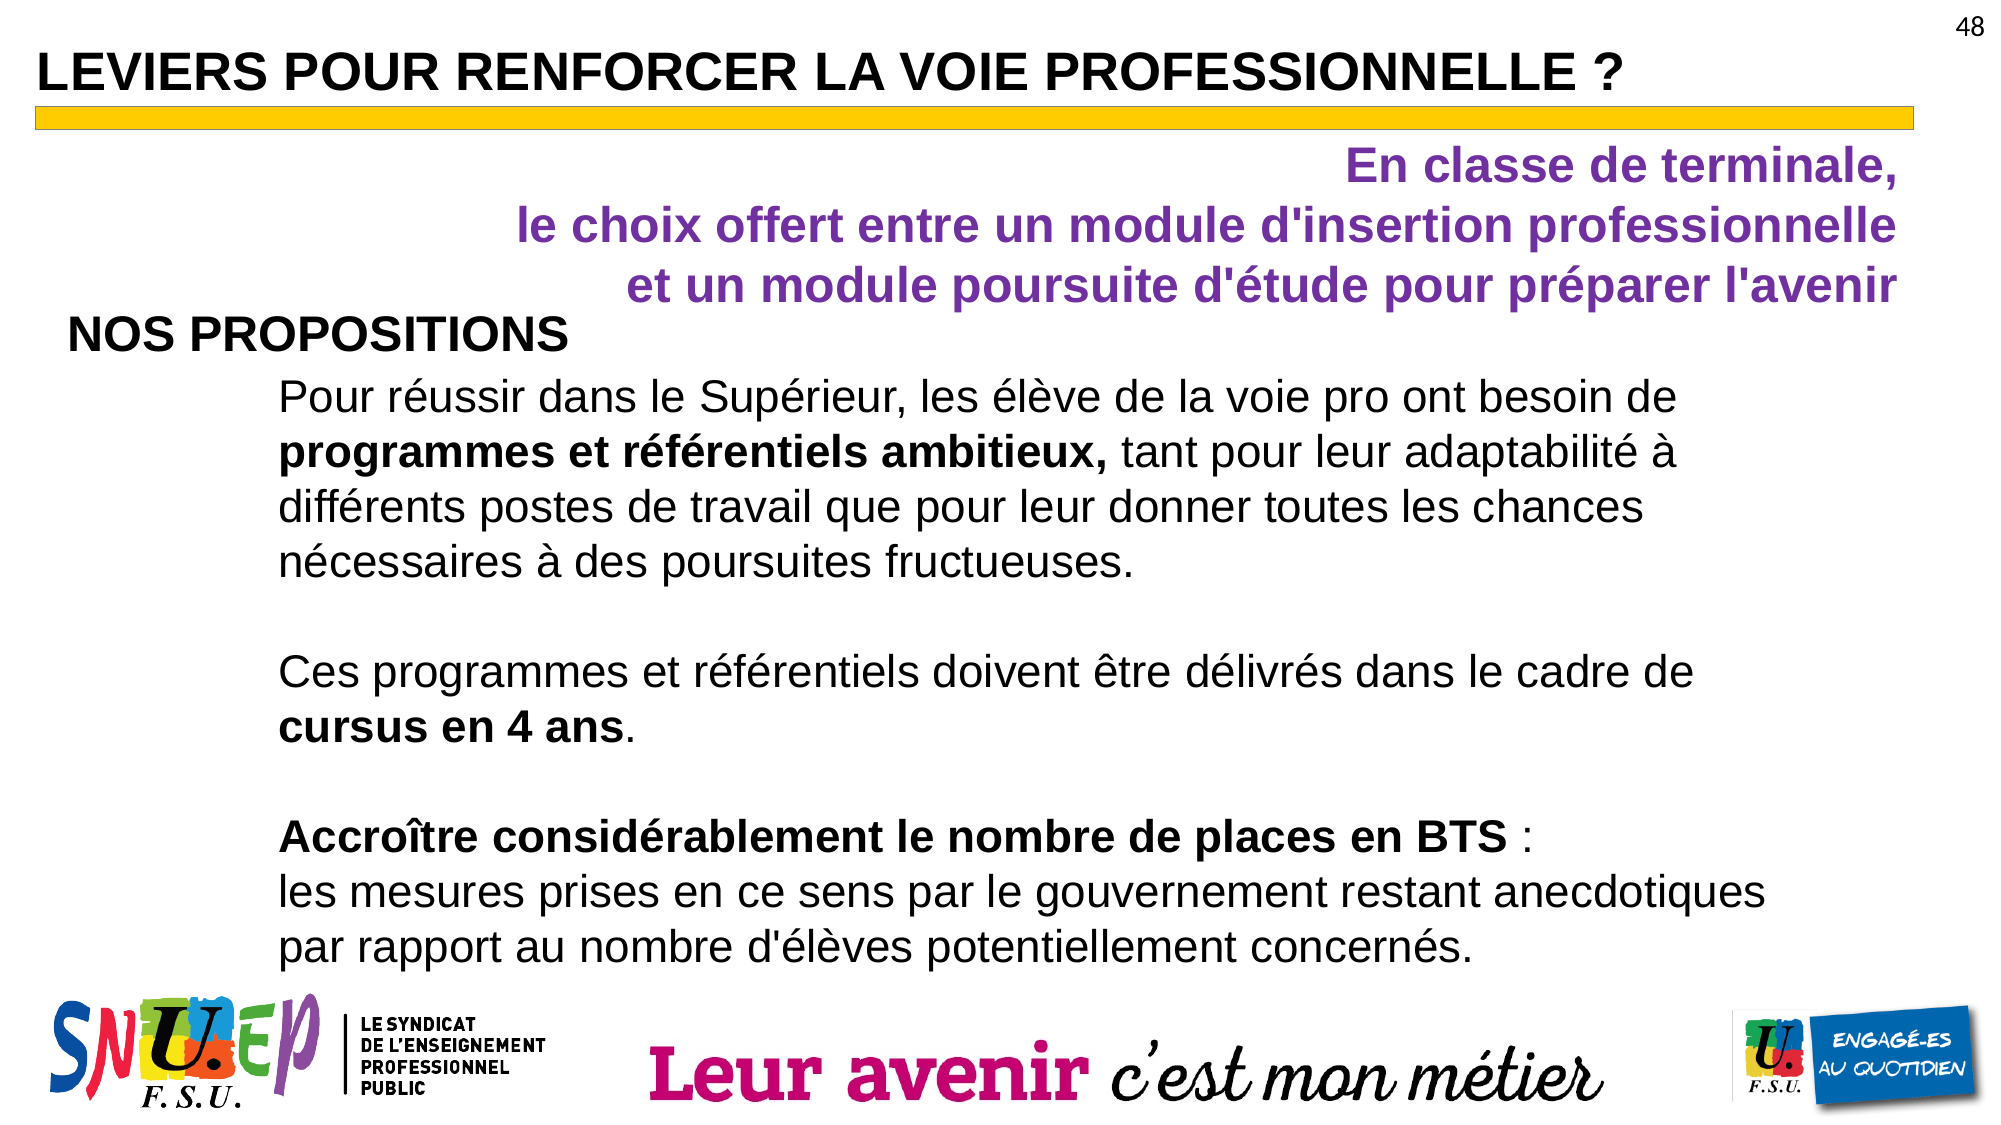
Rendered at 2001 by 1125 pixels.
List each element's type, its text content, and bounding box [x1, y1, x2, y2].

slide_number 48 [1550, 0, 2000, 60]
picture [1730, 1003, 1988, 1118]
text_box En classe de terminale, le choix offert entre un module d'insertion professionnelle et un module poursuite d'étude pour préparer l'avenir [35, 124, 1914, 315]
text_box [35, 106, 1914, 124]
text_box LEVIERS POUR RENFORCER LA VOIE PROFESSIONNELLE ? [22, 29, 1644, 110]
text_box NOS PROPOSITIONS [52, 315, 586, 369]
text_box Pour réussir dans le Supérieur, les élève de la voie pro ont besoin de programmes et référentiels ambitieux, tant pour leur adaptabilité à différents postes de travail que pour leur donner toutes les chances nécessaires à des poursuites fructueuses. Ces programmes et référentiels doivent être délivrés dans le cadre de cursus en 4 ans. Accroître considérablement le nombre de places en BTS : les mesures prises en ce sens par le gouvernement restant anecdotiques par rapport au nombre d'élèves potentiellement concernés. [263, 359, 1859, 979]
picture [49, 993, 554, 1108]
picture [644, 1037, 1612, 1106]
